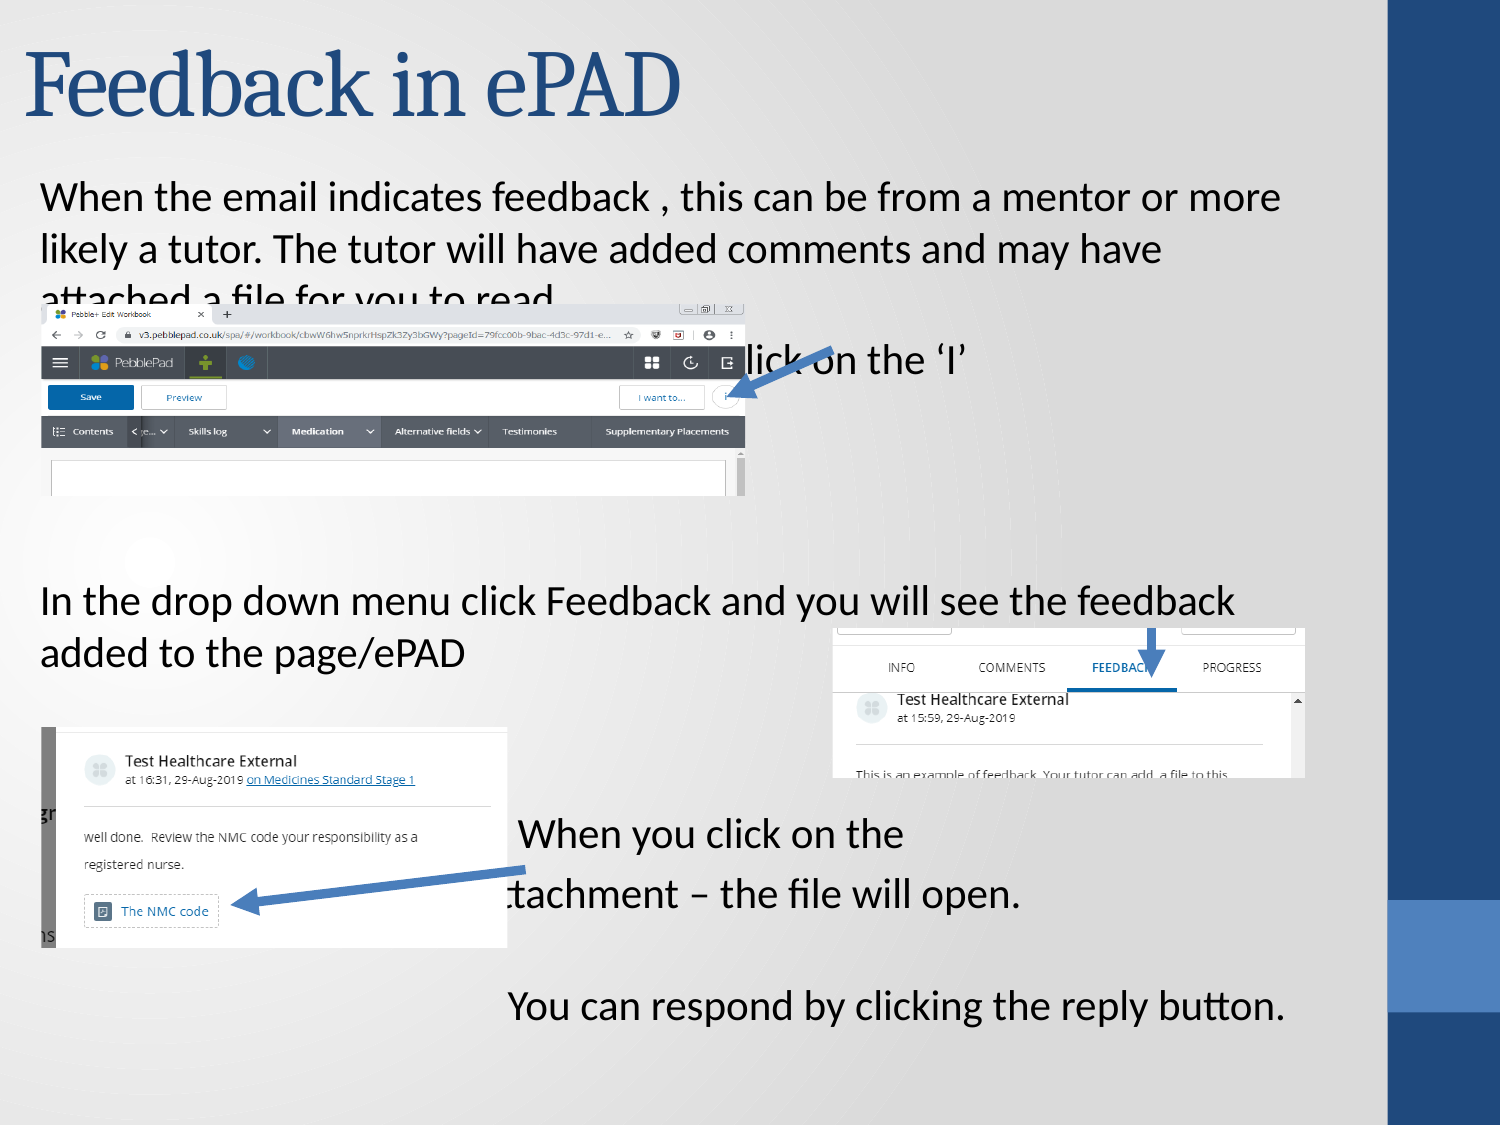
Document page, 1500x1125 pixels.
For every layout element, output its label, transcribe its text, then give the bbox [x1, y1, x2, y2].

picture [40, 304, 746, 496]
picture [832, 627, 1313, 779]
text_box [725, 349, 834, 398]
title Feedback in ePAD [8, 0, 1259, 160]
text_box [229, 869, 527, 906]
list When the email indicates feedback , this can be from a mentor or more likely a tutor. The tutor will have added comments and may have attached a file for you to read Click on the ‘I’ In the drop down menu click Feedback and you will see the feedback added to the page/ePAD When you click on the attachment – the file will open. You can respond by clicking the reply button. [8, 160, 1325, 1050]
picture [40, 727, 508, 948]
